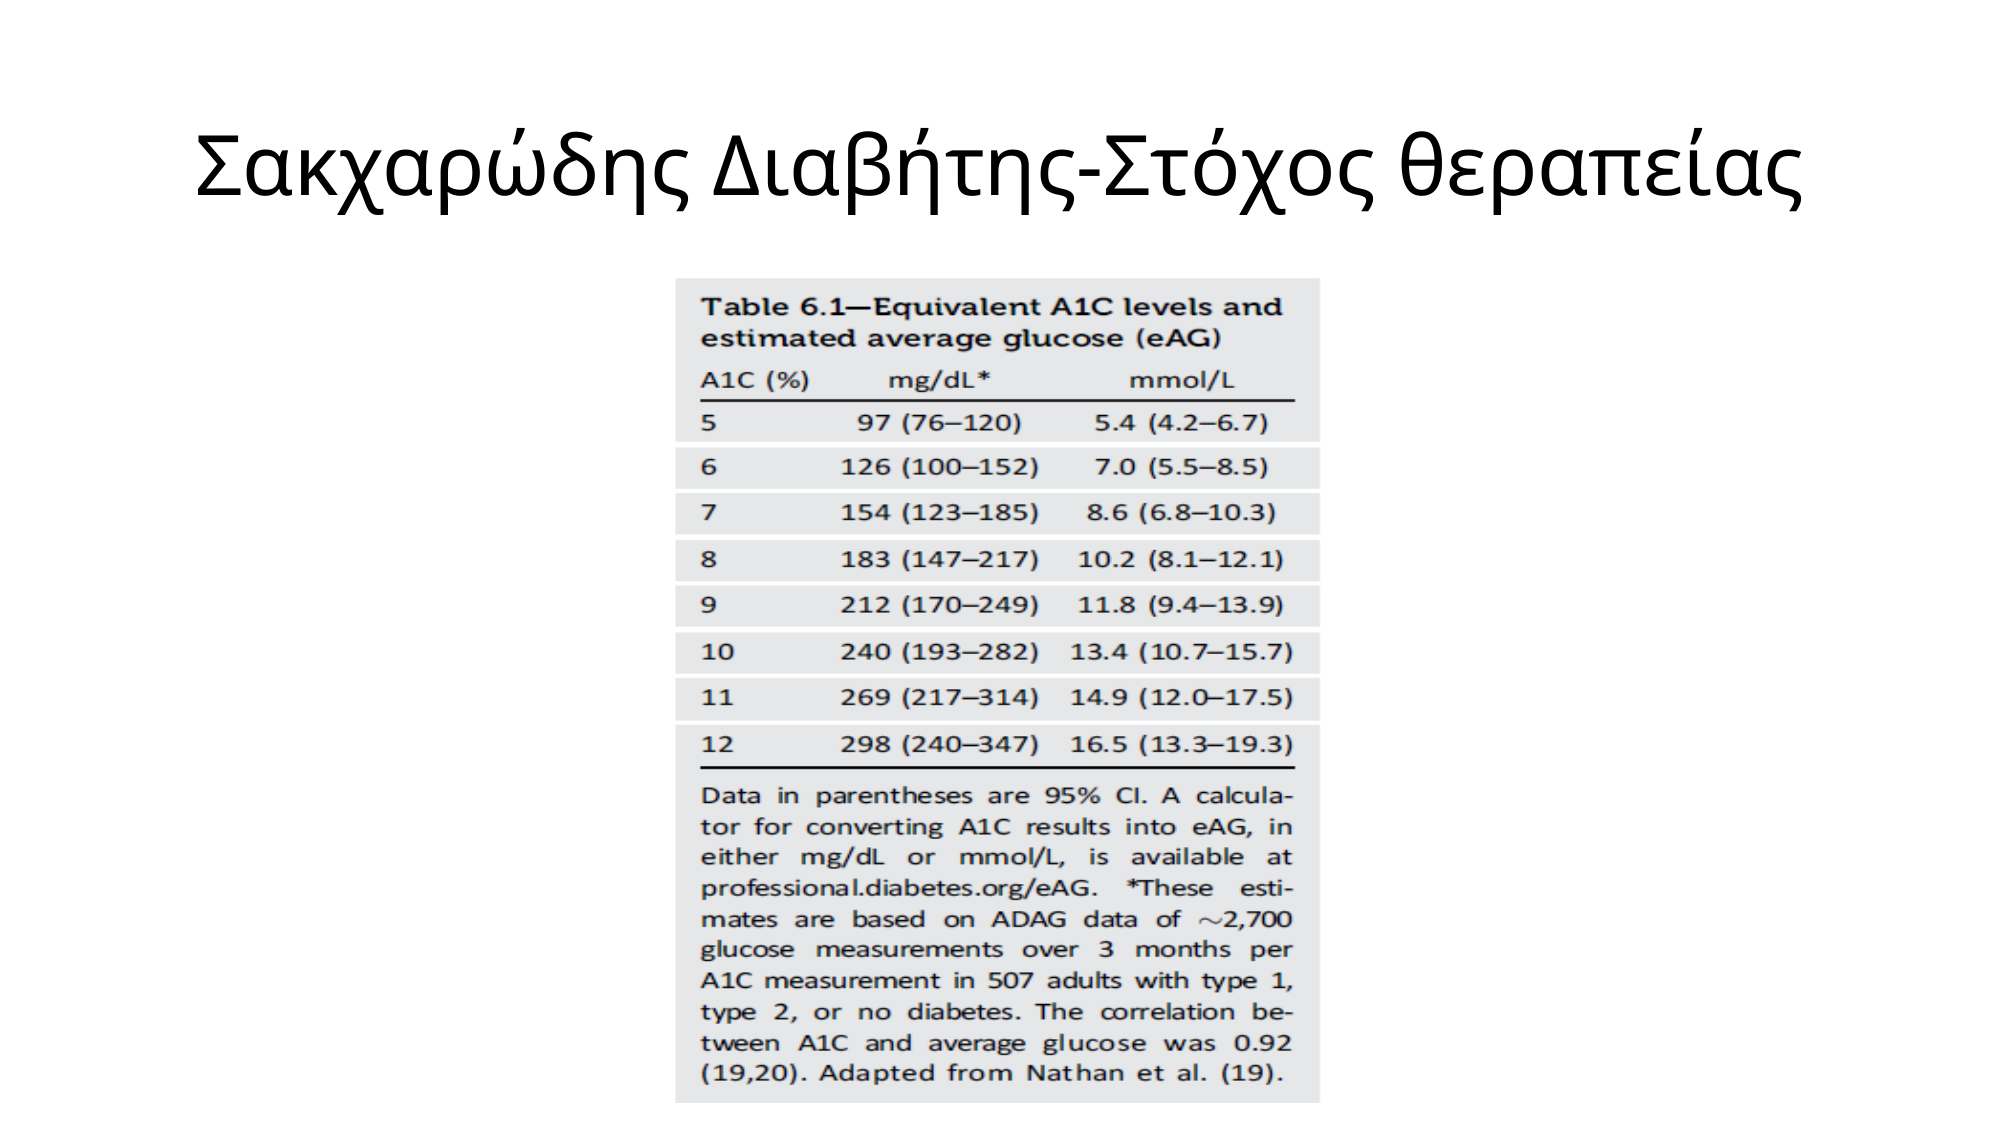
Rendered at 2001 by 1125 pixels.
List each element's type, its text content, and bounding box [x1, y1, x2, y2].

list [674, 277, 1326, 1103]
title Σακχαρώδης Διαβήτης-Στόχος θεραπείας [137, 59, 1863, 278]
